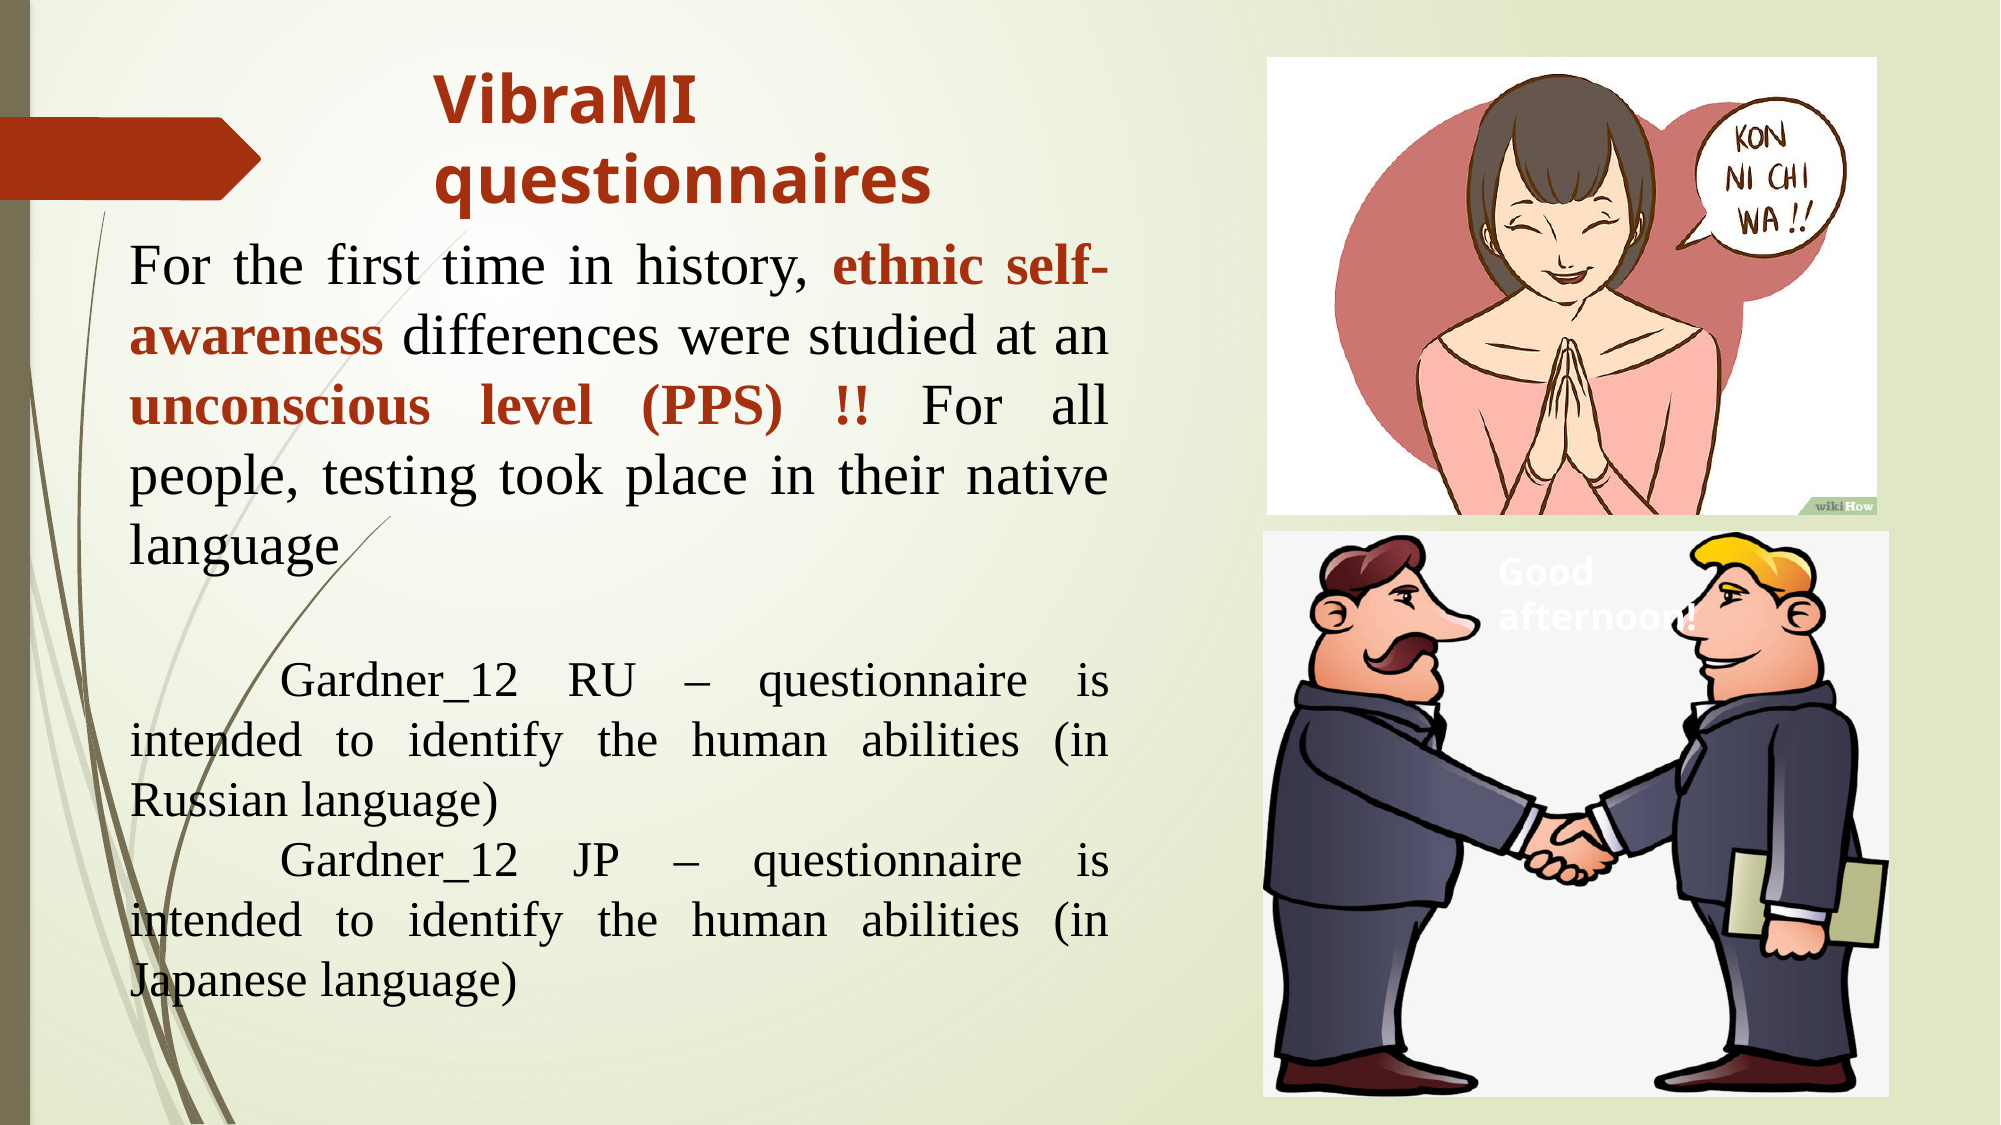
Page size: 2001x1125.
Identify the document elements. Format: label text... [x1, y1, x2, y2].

text_box VibraMI questionnaires [419, 49, 1220, 225]
picture [1263, 531, 1889, 1097]
picture [1267, 57, 1878, 515]
list [71, 657, 1091, 1068]
text_box For the first time in history, ethnic self-awareness differences were studied at an unconscious level (PPS) !! For all people, testing took place in their native language Gardner_12 RU – questionnaire is intended to identify the human abilities (in Russian language) Gardner_12 JP – questionnaire is intended to identify the human abilities (in Japanese language) [115, 219, 1125, 1059]
